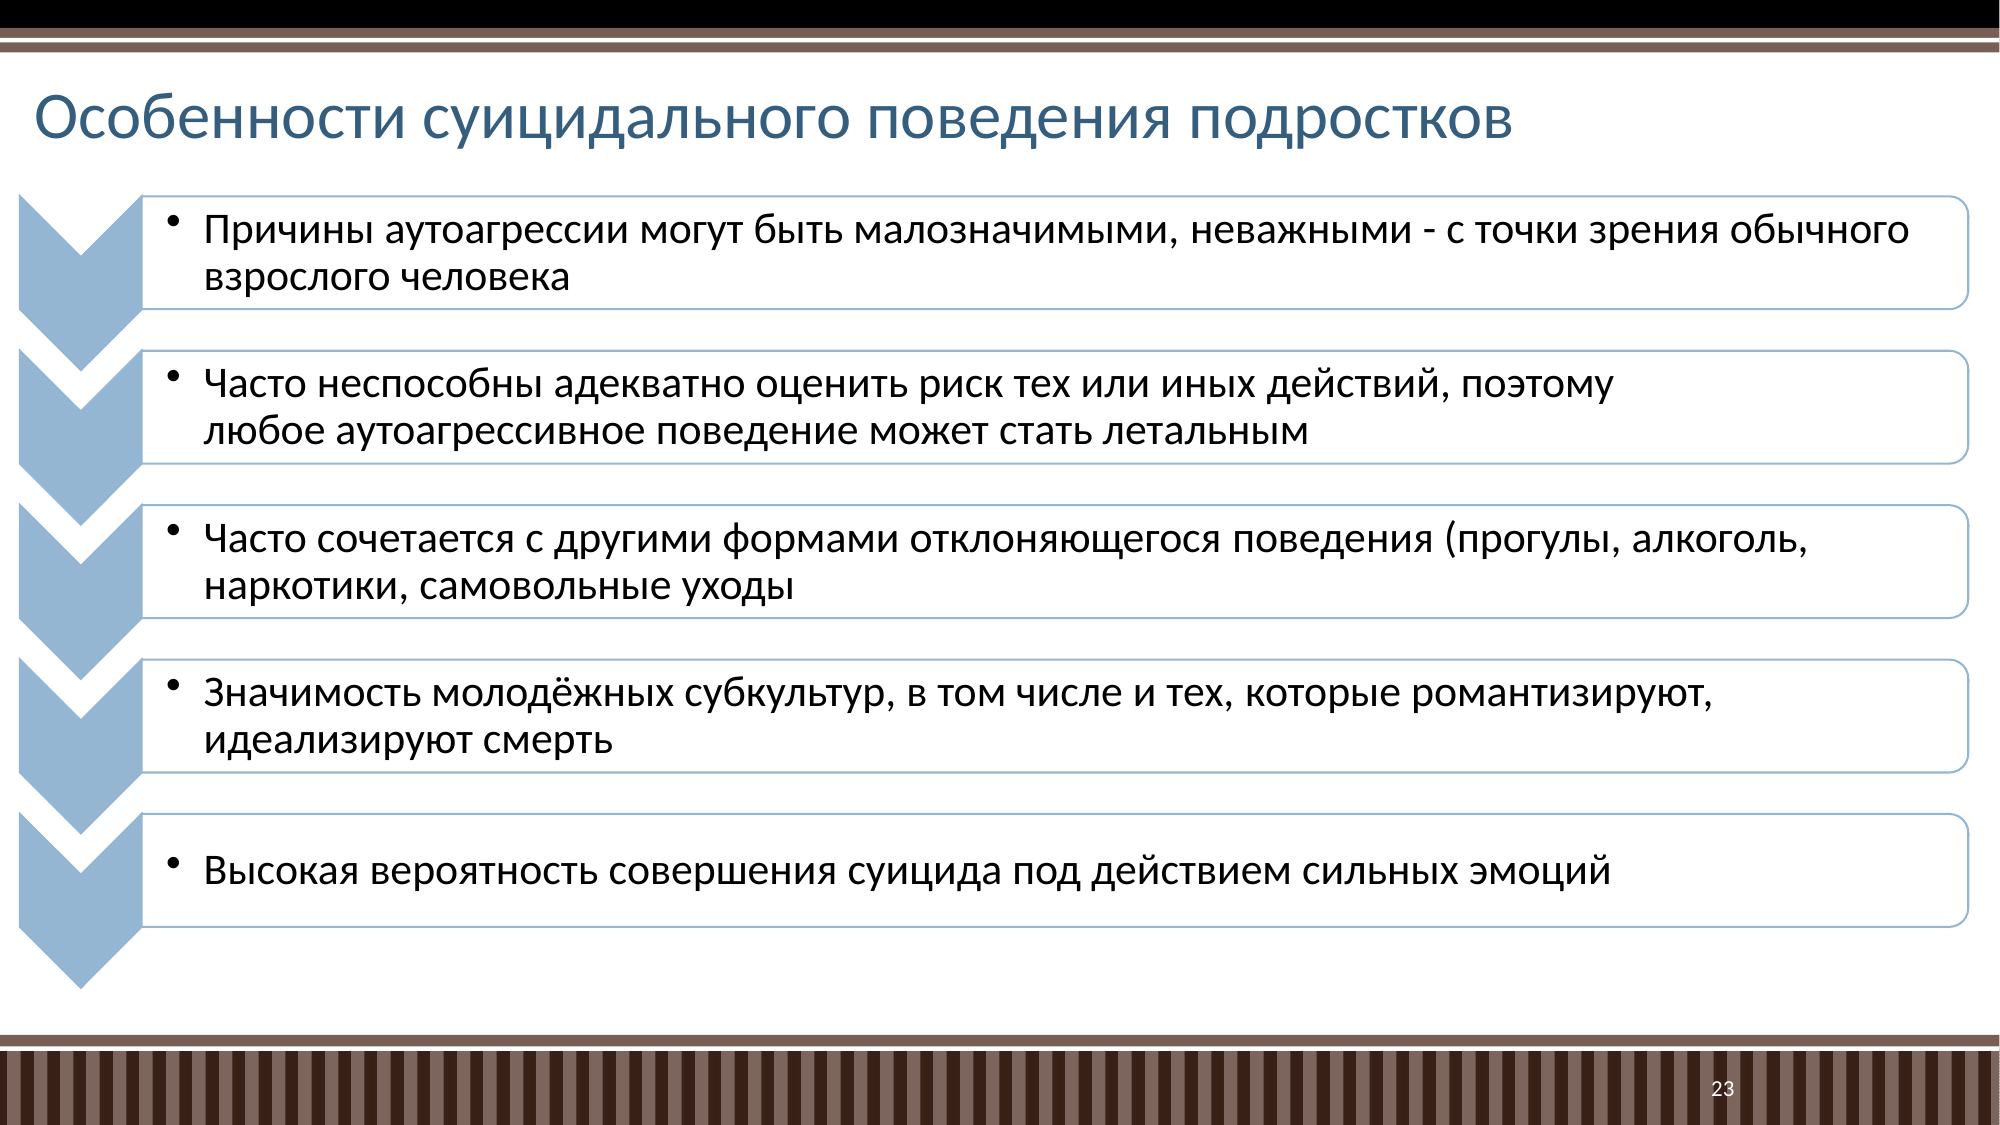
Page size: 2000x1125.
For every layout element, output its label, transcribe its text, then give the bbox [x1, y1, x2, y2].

slide_number 23 [1596, 1069, 1750, 1107]
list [20, 196, 1969, 988]
title Особенности суицидального поведения подростков [19, 64, 1969, 161]
